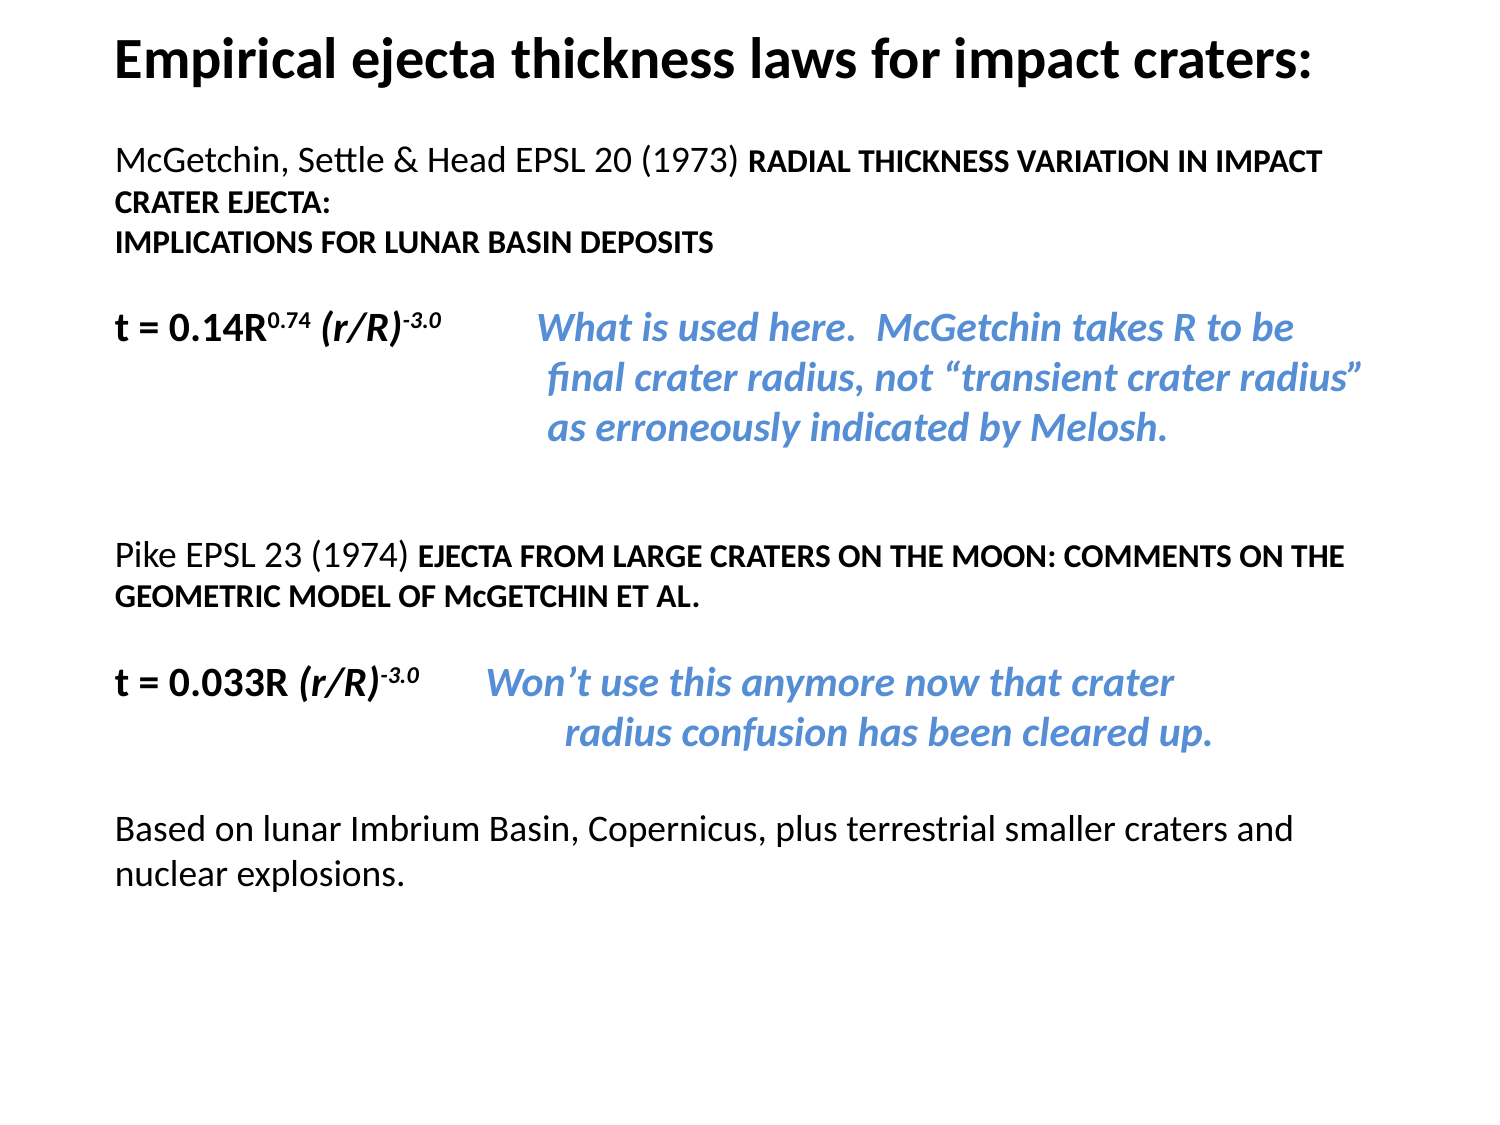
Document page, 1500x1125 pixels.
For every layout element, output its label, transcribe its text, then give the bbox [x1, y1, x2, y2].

text_box Empirical ejecta thickness laws for impact craters: McGetchin, Settle & Head EPSL 20 (1973) RADIAL THICKNESS VARIATION IN IMPACT CRATER EJECTA: IMPLICATIONS FOR LUNAR BASIN DEPOSITS t = 0.14R0.74 (r/R)-3.0 What is used here. McGetchin takes R to be final crater radius, not “transient crater radius” as erroneously indicated by Melosh. Pike EPSL 23 (1974) EJECTA FROM LARGE CRATERS ON THE MOON: COMMENTS ON THE GEOMETRIC MODEL OF McGETCHIN ET AL. t = 0.033R (r/R)-3.0 Won’t use this anymore now that crater radius confusion has been cleared up. Based on lunar Imbrium Basin, Copernicus, plus terrestrial smaller craters and nuclear explosions. [99, 12, 1400, 902]
